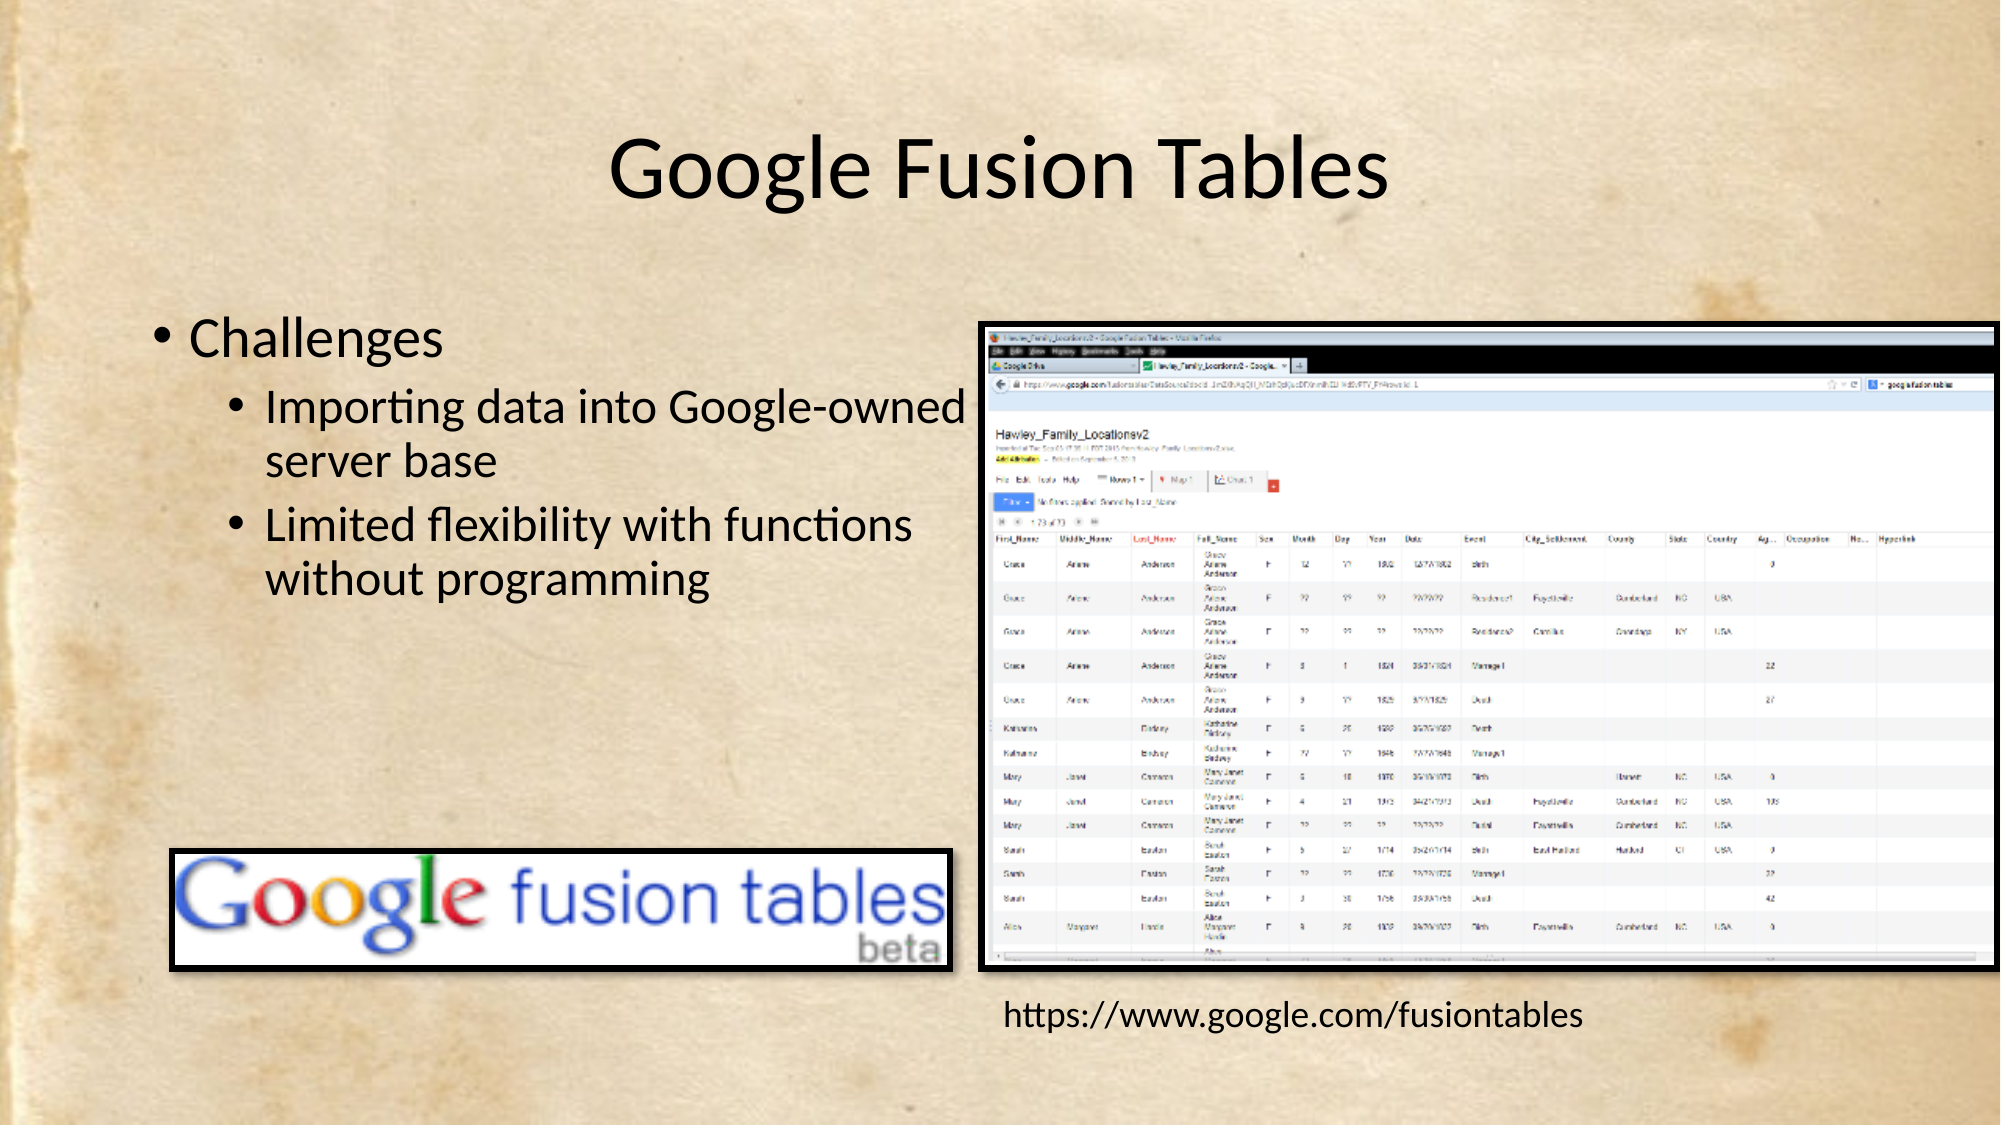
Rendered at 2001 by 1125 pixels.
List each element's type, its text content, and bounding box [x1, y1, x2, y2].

list Challenges Importing data into Google-owned server base Limited flexibility with functions without programming [137, 299, 1045, 1014]
picture [0, 0, 2001, 1125]
title Google Fusion Tables [137, 59, 1863, 278]
text_box https://www.google.com/fusiontables [988, 983, 1600, 1043]
